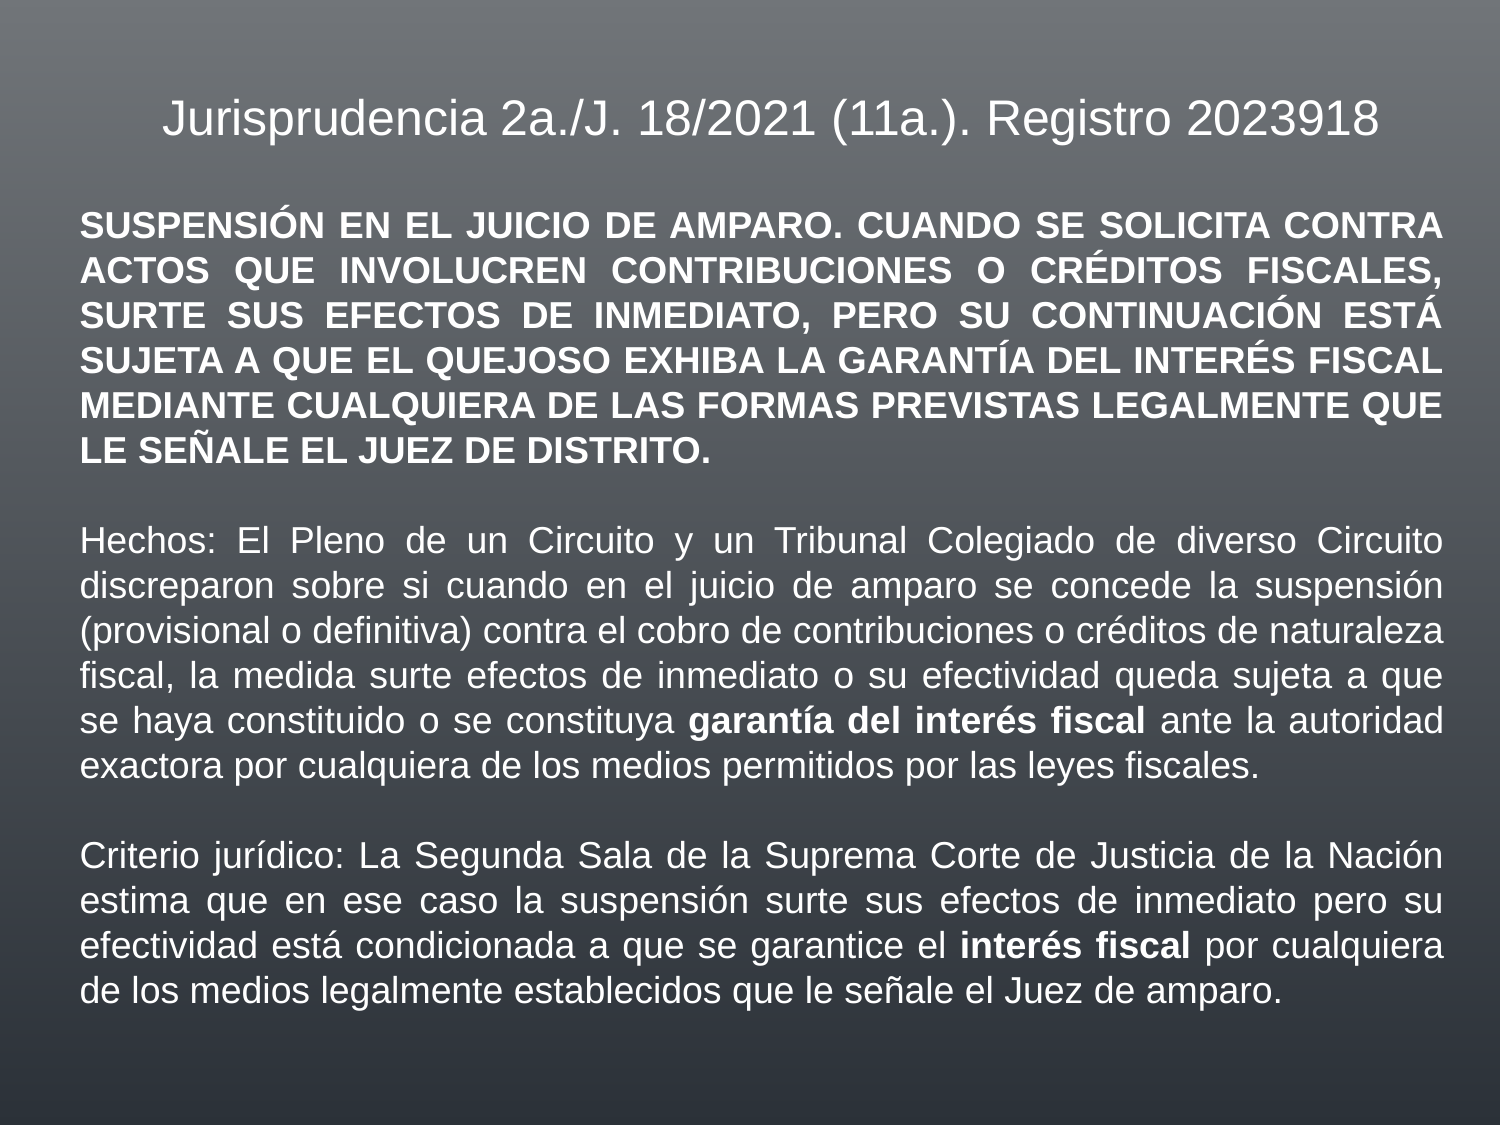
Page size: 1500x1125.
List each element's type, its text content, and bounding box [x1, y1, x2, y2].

text_box SUSPENSIÓN EN EL JUICIO DE AMPARO. CUANDO SE SOLICITA CONTRA ACTOS QUE INVOLUCREN CONTRIBUCIONES O CRÉDITOS FISCALES, SURTE SUS EFECTOS DE INMEDIATO, PERO SU CONTINUACIÓN ESTÁ SUJETA A QUE EL QUEJOSO EXHIBA LA GARANTÍA DEL INTERÉS FISCAL MEDIANTE CUALQUIERA DE LAS FORMAS PREVISTAS LEGALMENTE QUE LE SEÑALE EL JUEZ DE DISTRITO. Hechos: El Pleno de un Circuito y un Tribunal Colegiado de diverso Circuito discreparon sobre si cuando en el juicio de amparo se concede la suspensión (provisional o definitiva) contra el cobro de contribuciones o créditos de naturaleza fiscal, la medida surte efectos de inmediato o su efectividad queda sujeta a que se haya constituido o se constituya garantía del interés fiscal ante la autoridad exactora por cualquiera de los medios permitidos por las leyes fiscales. Criterio jurídico: La Segunda Sala de la Suprema Corte de Justicia de la Nación estima que en ese caso la suspensión surte sus efectos de inmediato pero su efectividad está condicionada a que se garantice el interés fiscal por cualquiera de los medios legalmente establecidos que le señale el Juez de amparo. [64, 148, 1459, 1109]
text_box Jurisprudencia 2a./J. 18/2021 (11a.). Registro 2023918 [147, 78, 1412, 153]
